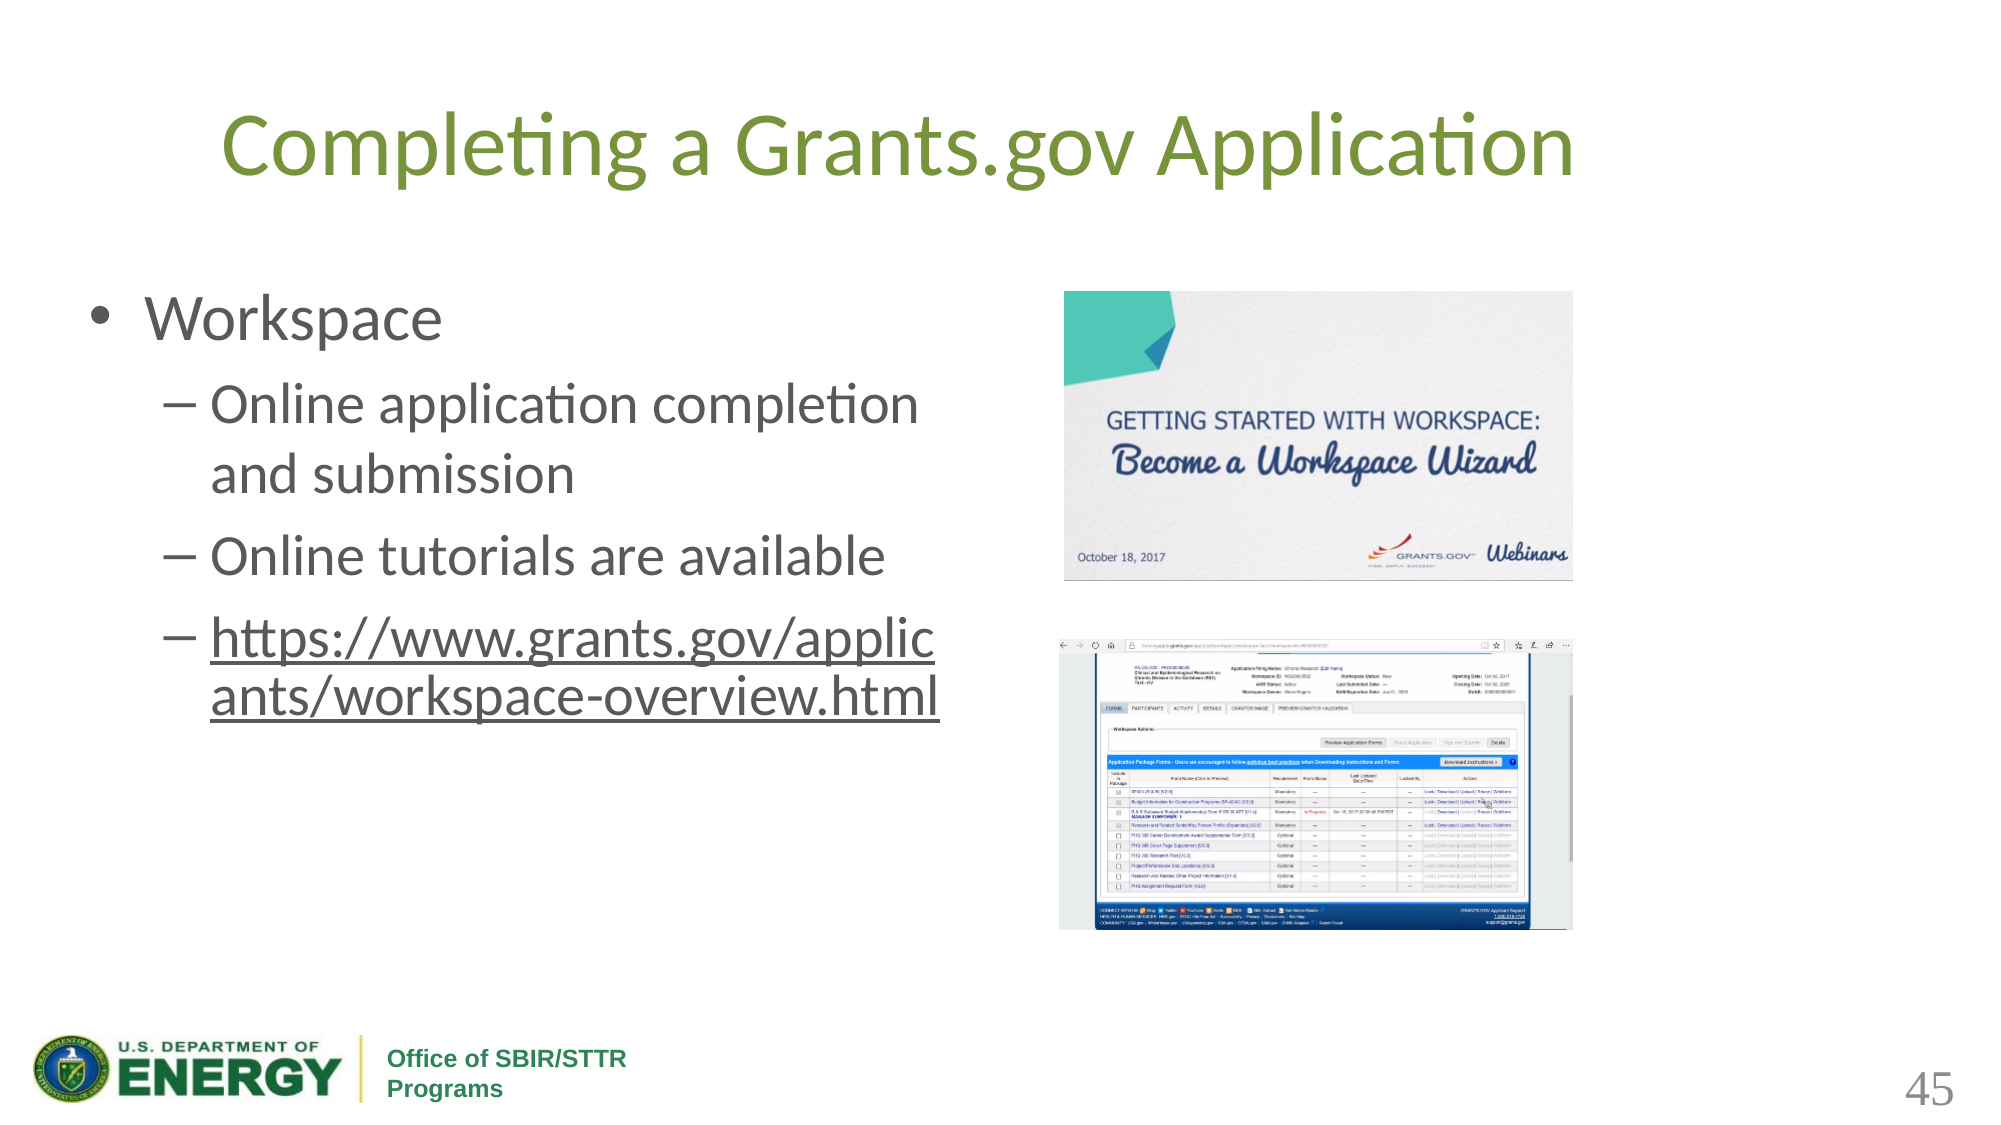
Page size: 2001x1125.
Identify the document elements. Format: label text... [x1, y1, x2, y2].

picture [1058, 639, 1573, 930]
picture [1052, 291, 1573, 582]
slide_number 45 [1890, 1048, 2000, 1109]
list Workspace Online application completion and submission Online tutorials are available https://www.grants.gov/applicants/workspace-overview.html [73, 266, 974, 1009]
picture [33, 1035, 369, 1103]
title Completing a Grants.gov Application [0, 45, 1800, 233]
